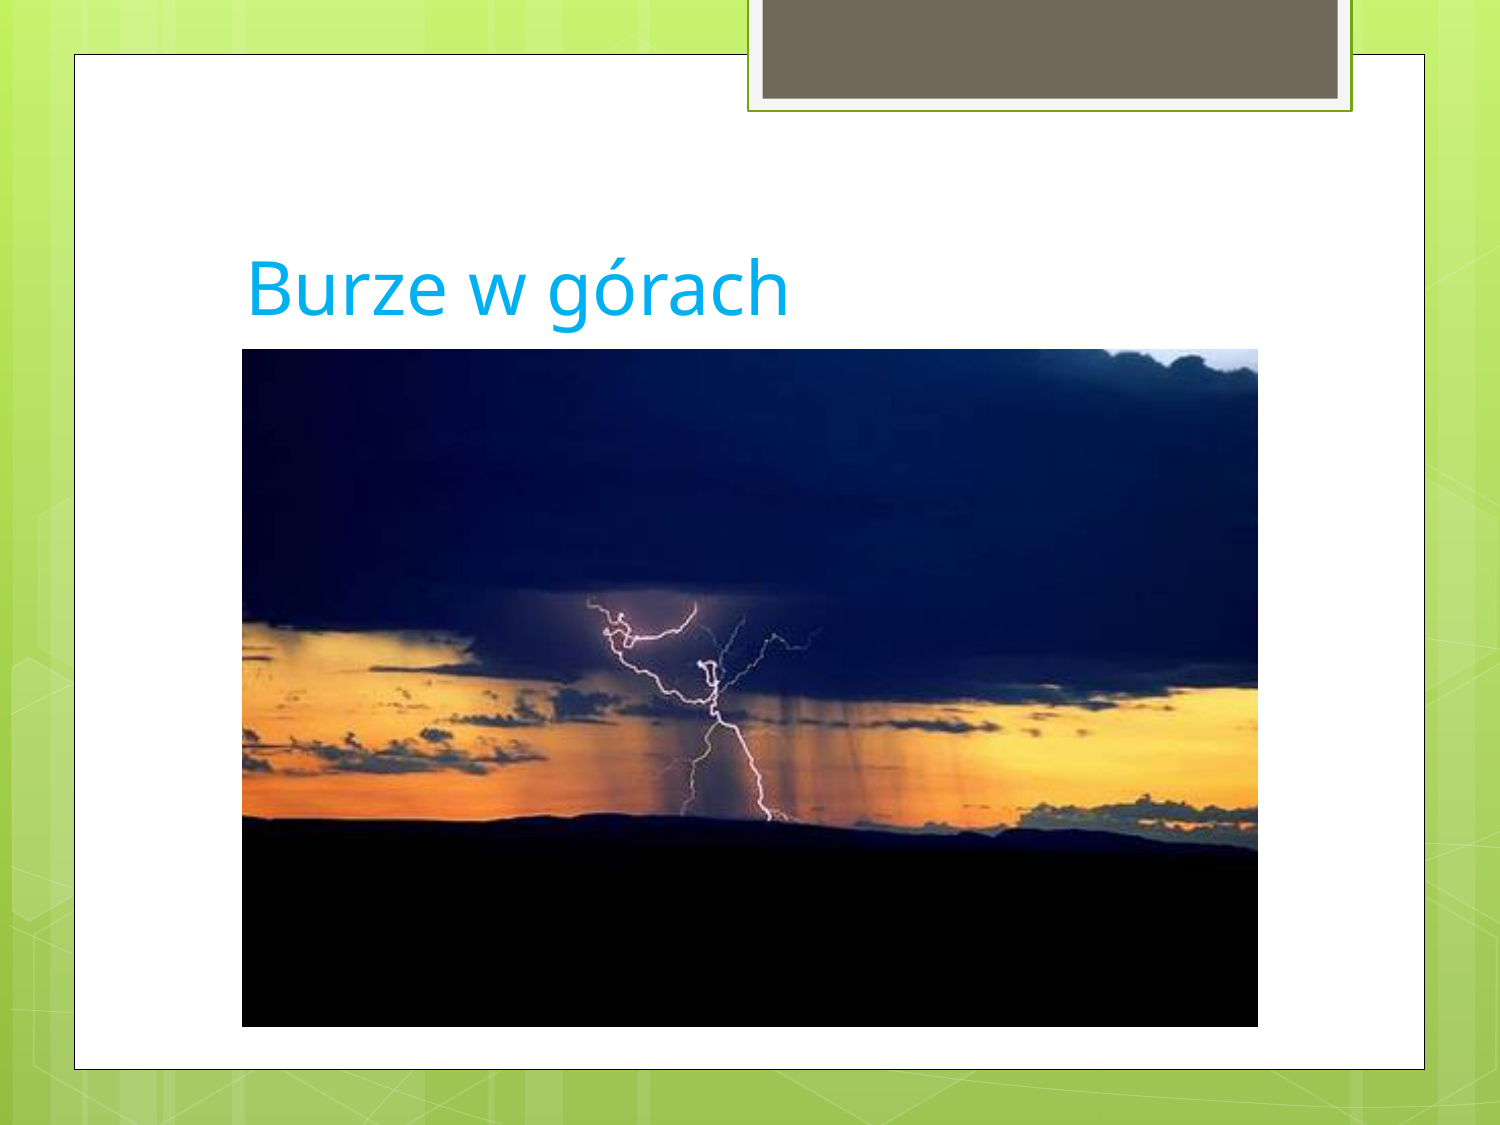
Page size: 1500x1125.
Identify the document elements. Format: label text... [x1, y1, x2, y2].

picture [241, 349, 1259, 1027]
title Burze w górach [230, 19, 1500, 339]
